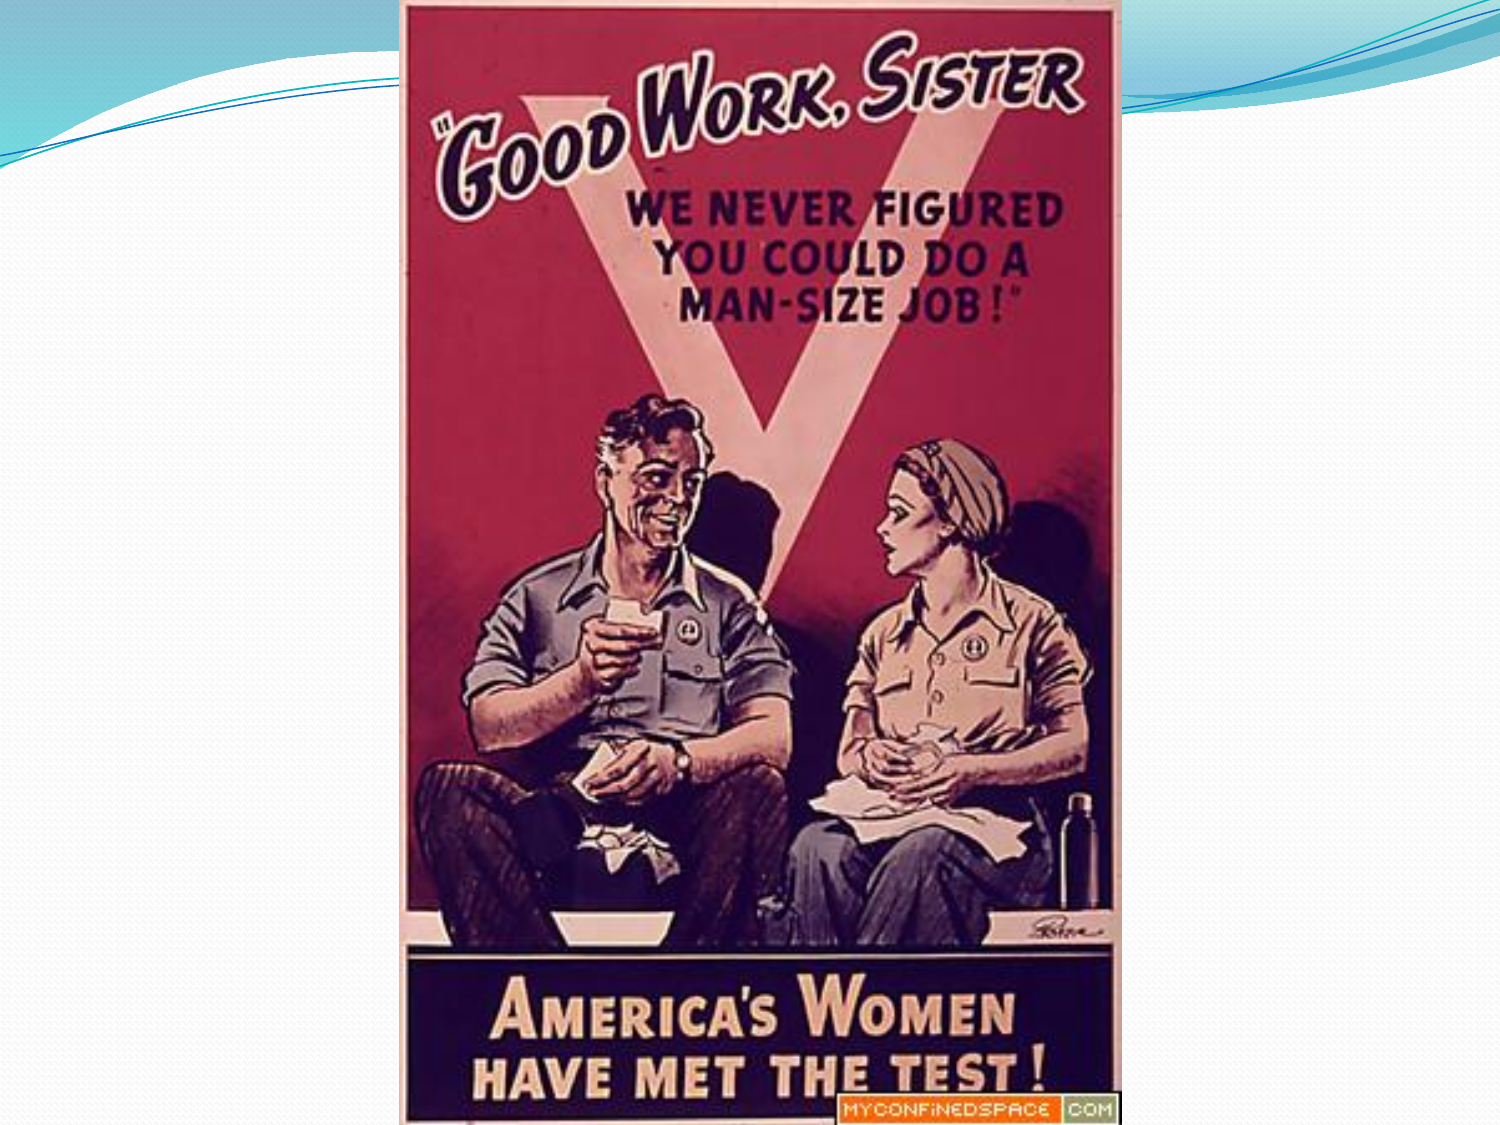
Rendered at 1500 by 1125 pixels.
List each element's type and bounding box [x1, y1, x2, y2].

picture [399, 0, 1122, 1125]
